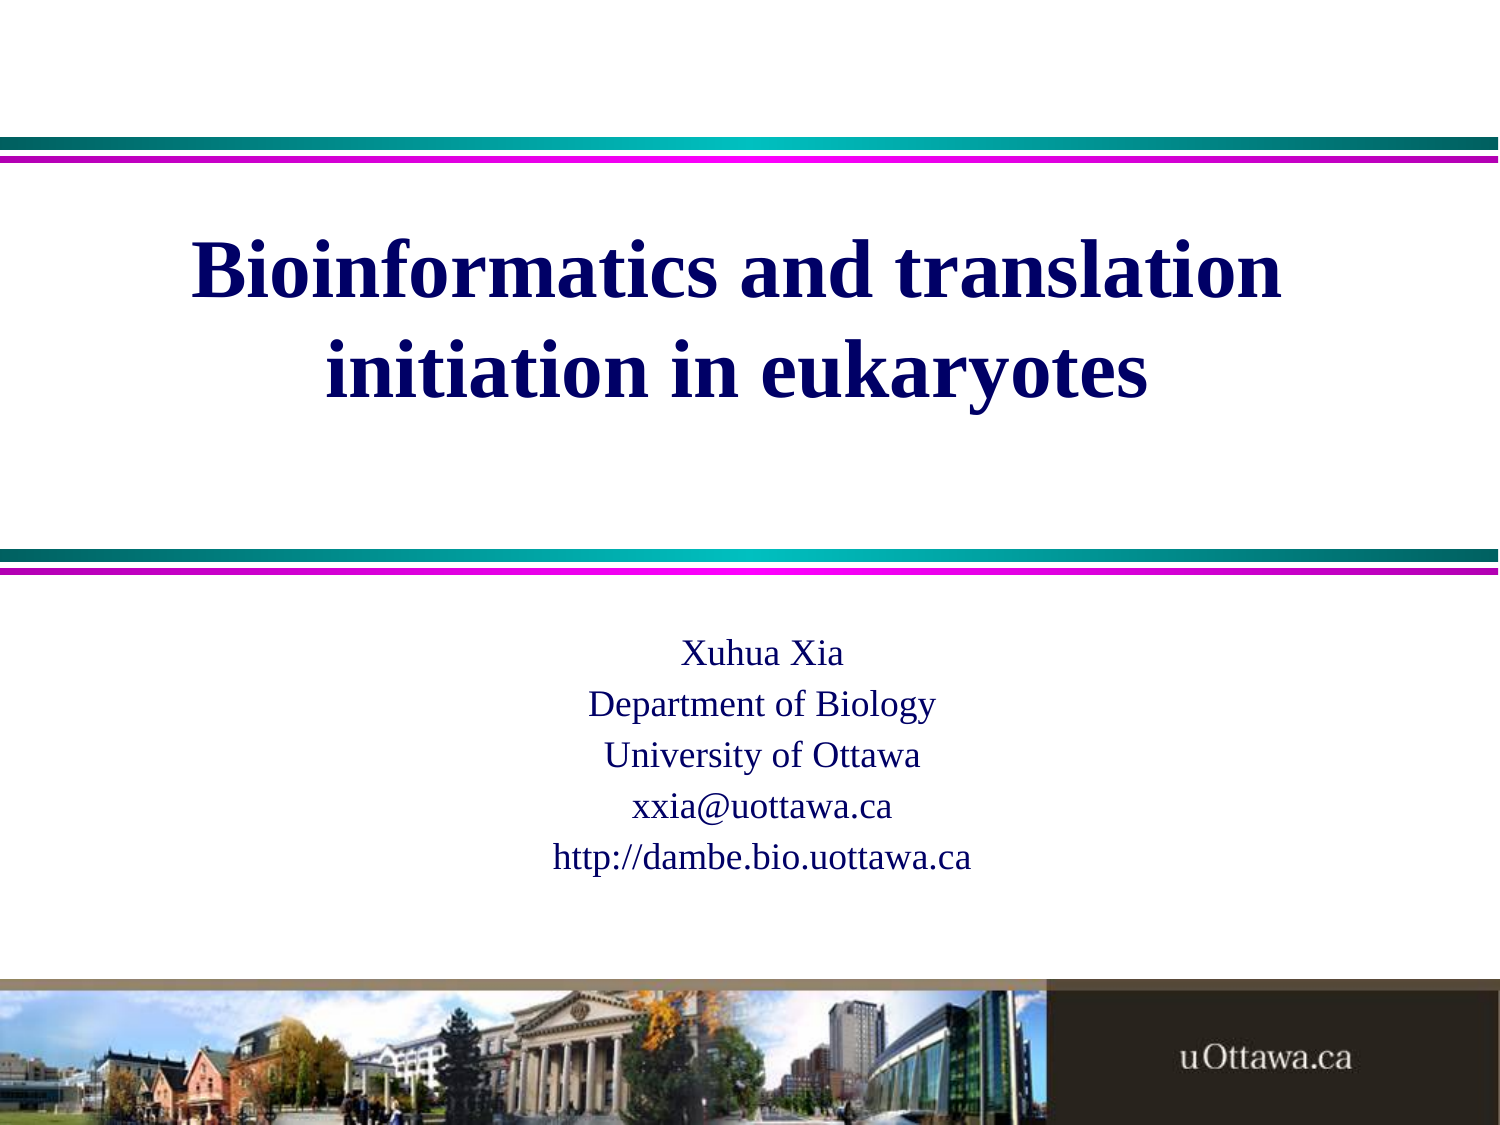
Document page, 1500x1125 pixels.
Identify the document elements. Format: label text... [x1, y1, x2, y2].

title Bioinformatics and translation initiation in eukaryotes [100, 220, 1376, 408]
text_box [0, 549, 1499, 575]
picture [0, 979, 1500, 1125]
subtitle Xuhua Xia Department of Biology University of Ottawa xxia@uottawa.ca http://dambe.bio.uottawa.ca [237, 629, 1288, 917]
